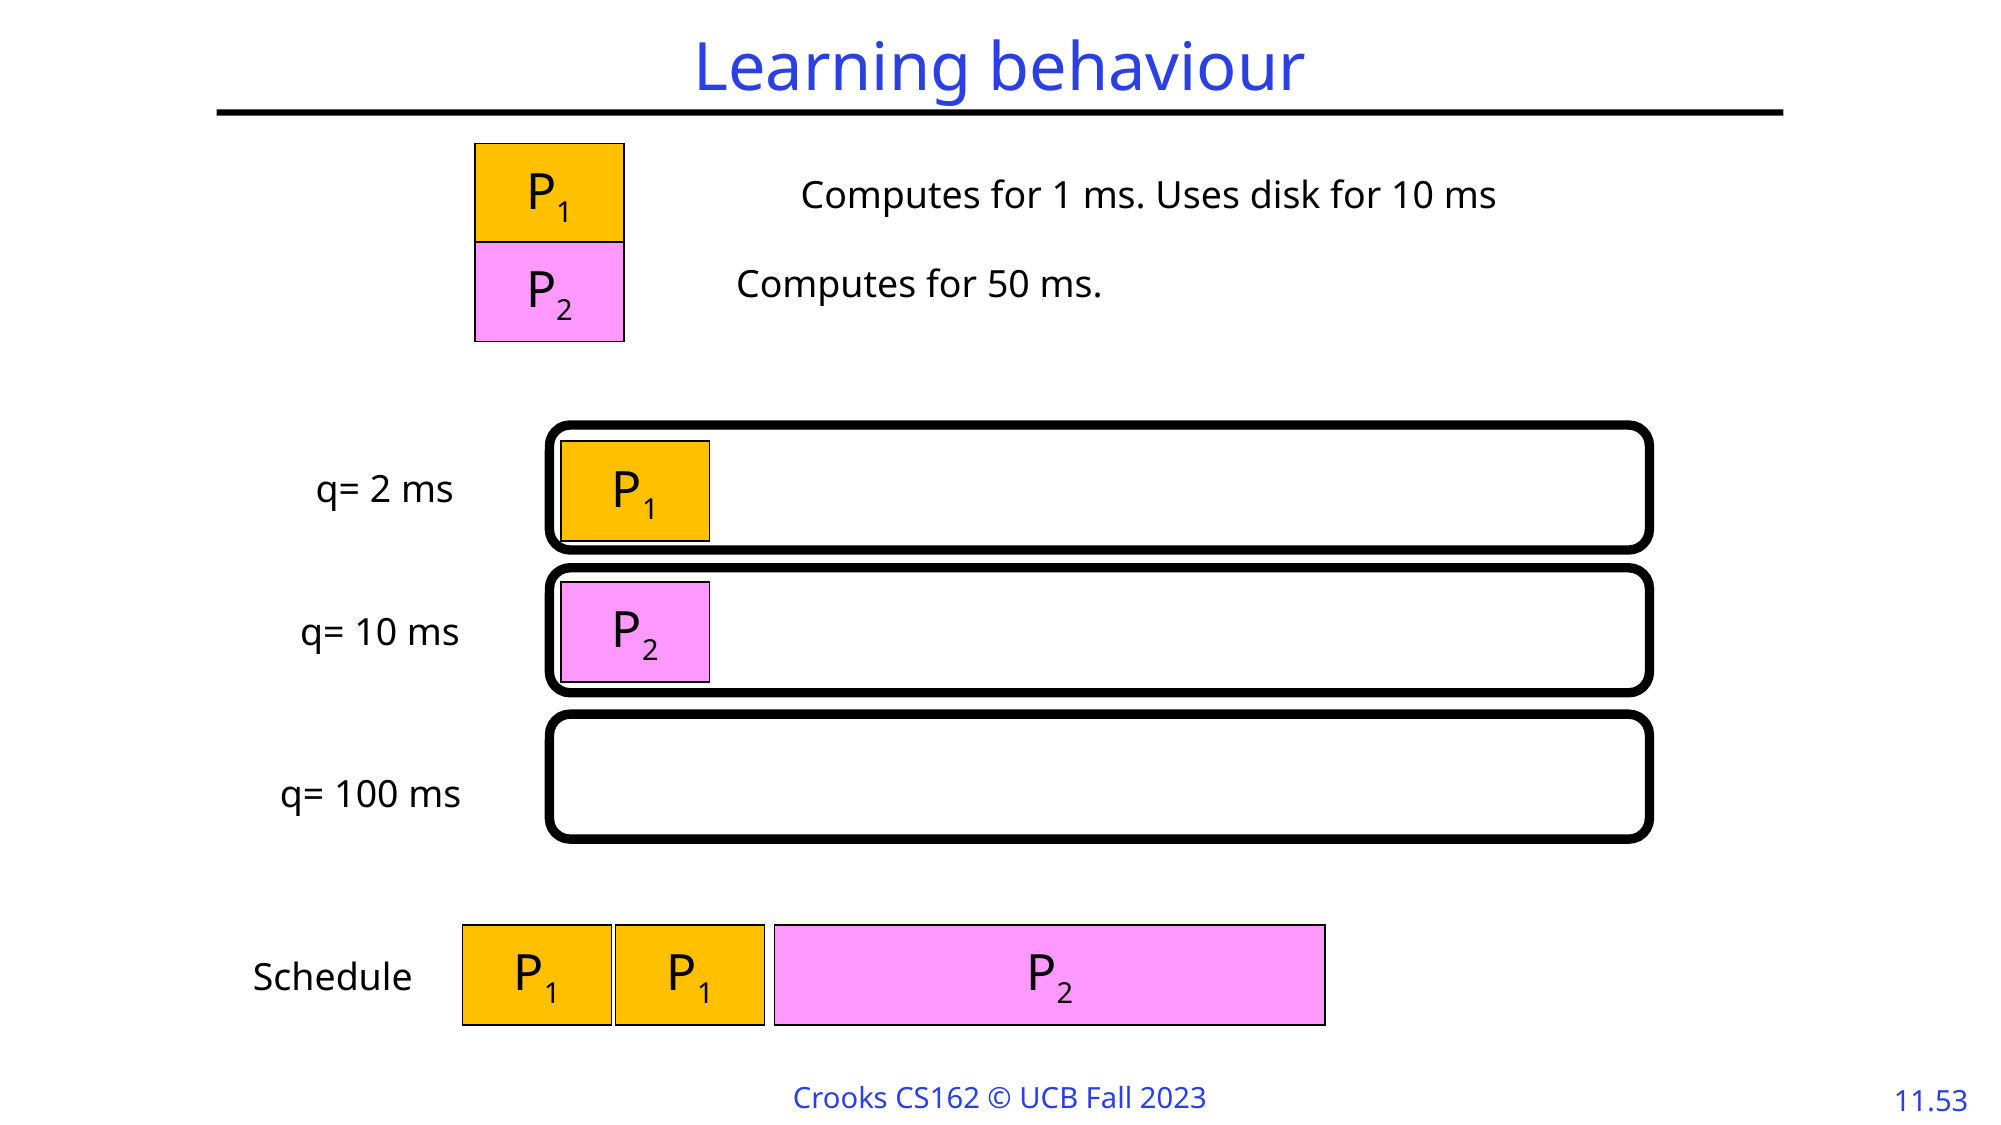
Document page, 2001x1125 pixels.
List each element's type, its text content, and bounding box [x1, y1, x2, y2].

text_box Schedule [238, 945, 429, 1005]
text_box [549, 567, 1650, 693]
text_box q= 100 ms [265, 762, 477, 823]
text_box P2 [774, 924, 1325, 1025]
text_box q= 2 ms [300, 457, 469, 518]
text_box Computes for 50 ms. [721, 275, 1128, 312]
text_box q= 10 ms [285, 600, 475, 661]
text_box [474, 143, 1649, 267]
text_box P1 [462, 924, 612, 1025]
text_box P2 [474, 274, 624, 342]
text_box [549, 714, 1650, 840]
text_box P2 [560, 581, 710, 682]
text_box [549, 424, 1650, 551]
text_box P1 [615, 924, 765, 1025]
text_box P1 [560, 441, 710, 542]
title Learning behaviour [216, 24, 1784, 113]
